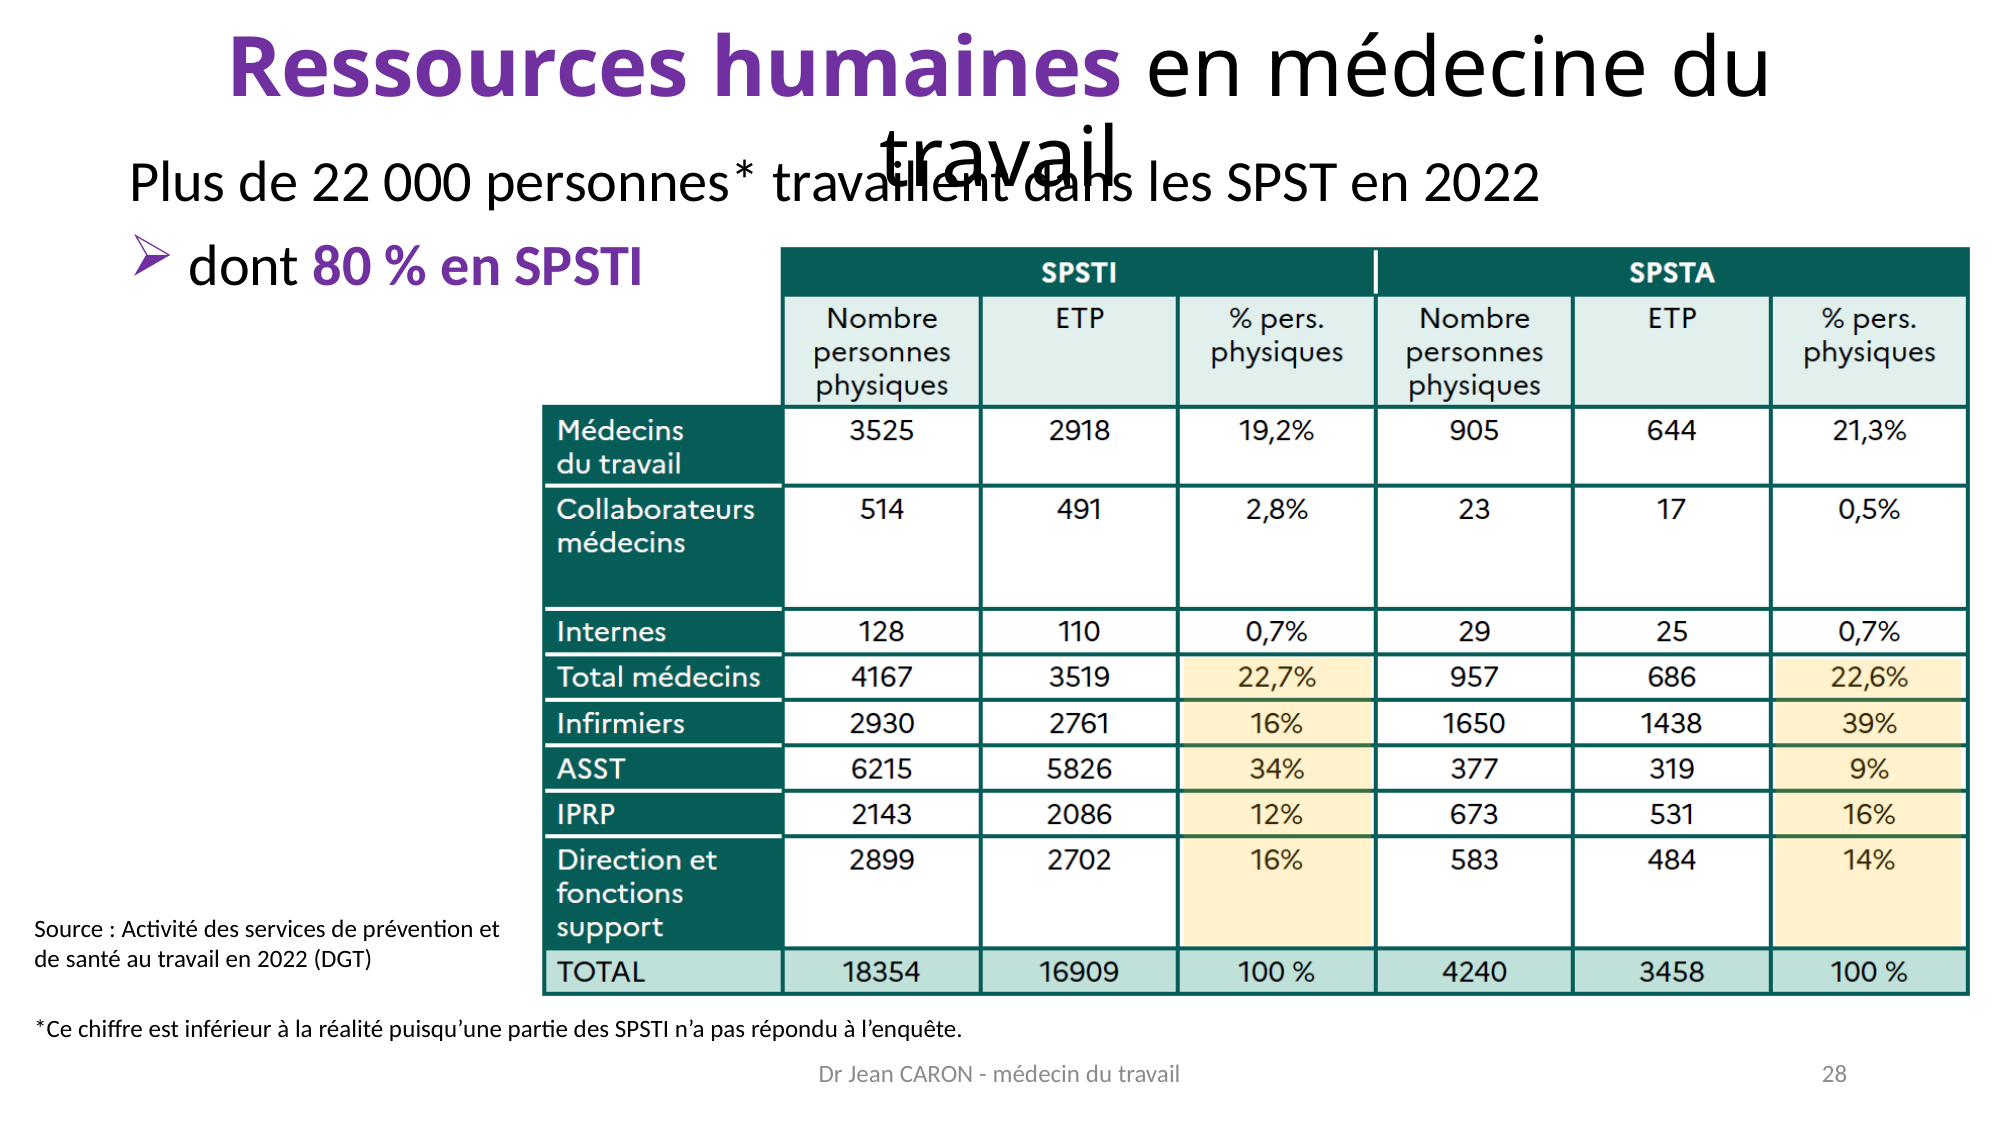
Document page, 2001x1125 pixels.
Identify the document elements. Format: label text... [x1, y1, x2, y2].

slide_number 28 [1412, 1042, 1863, 1103]
footer Dr Jean CARON - médecin du travail [662, 1042, 1338, 1103]
title Ressources humaines en médecine du travail [137, 17, 1863, 229]
text_box Source : Activité des services de prévention et de santé au travail en 2022 (DGT) [19, 904, 518, 980]
text_box *Ce chiffre est inférieur à la réalité puisqu’une partie des SPSTI n’a pas répondu à l’enquête. [19, 1005, 1151, 1050]
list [518, 229, 1981, 1008]
text_box Plus de 22 000 personnes* travaillent dans les SPST en 2022 dont 80 % en SPSTI [114, 144, 1759, 858]
